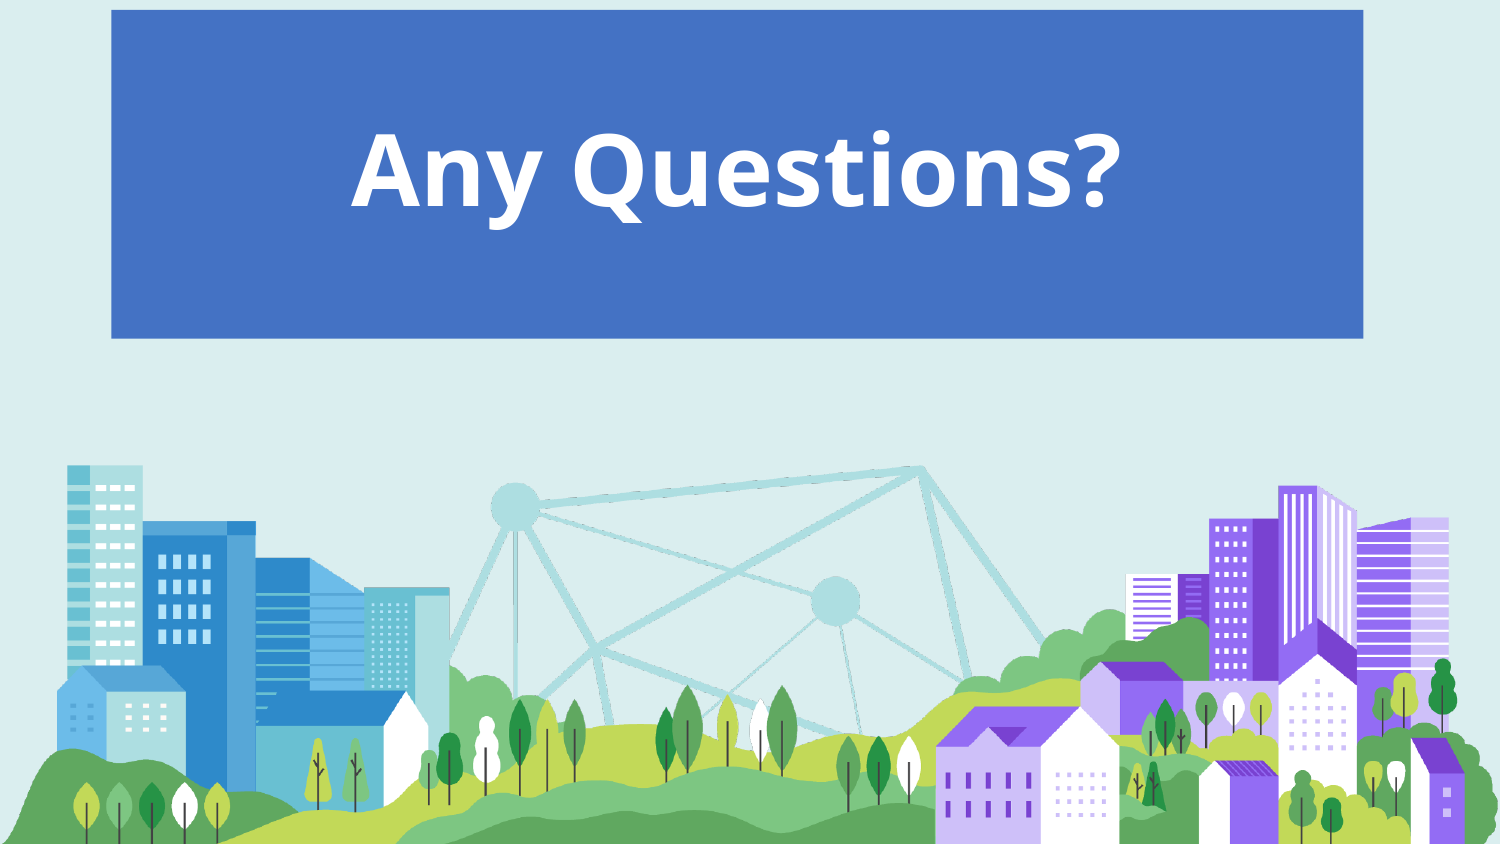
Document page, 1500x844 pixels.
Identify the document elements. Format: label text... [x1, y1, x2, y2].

title Any Questions? [111, 9, 1364, 339]
picture [0, 431, 1500, 844]
